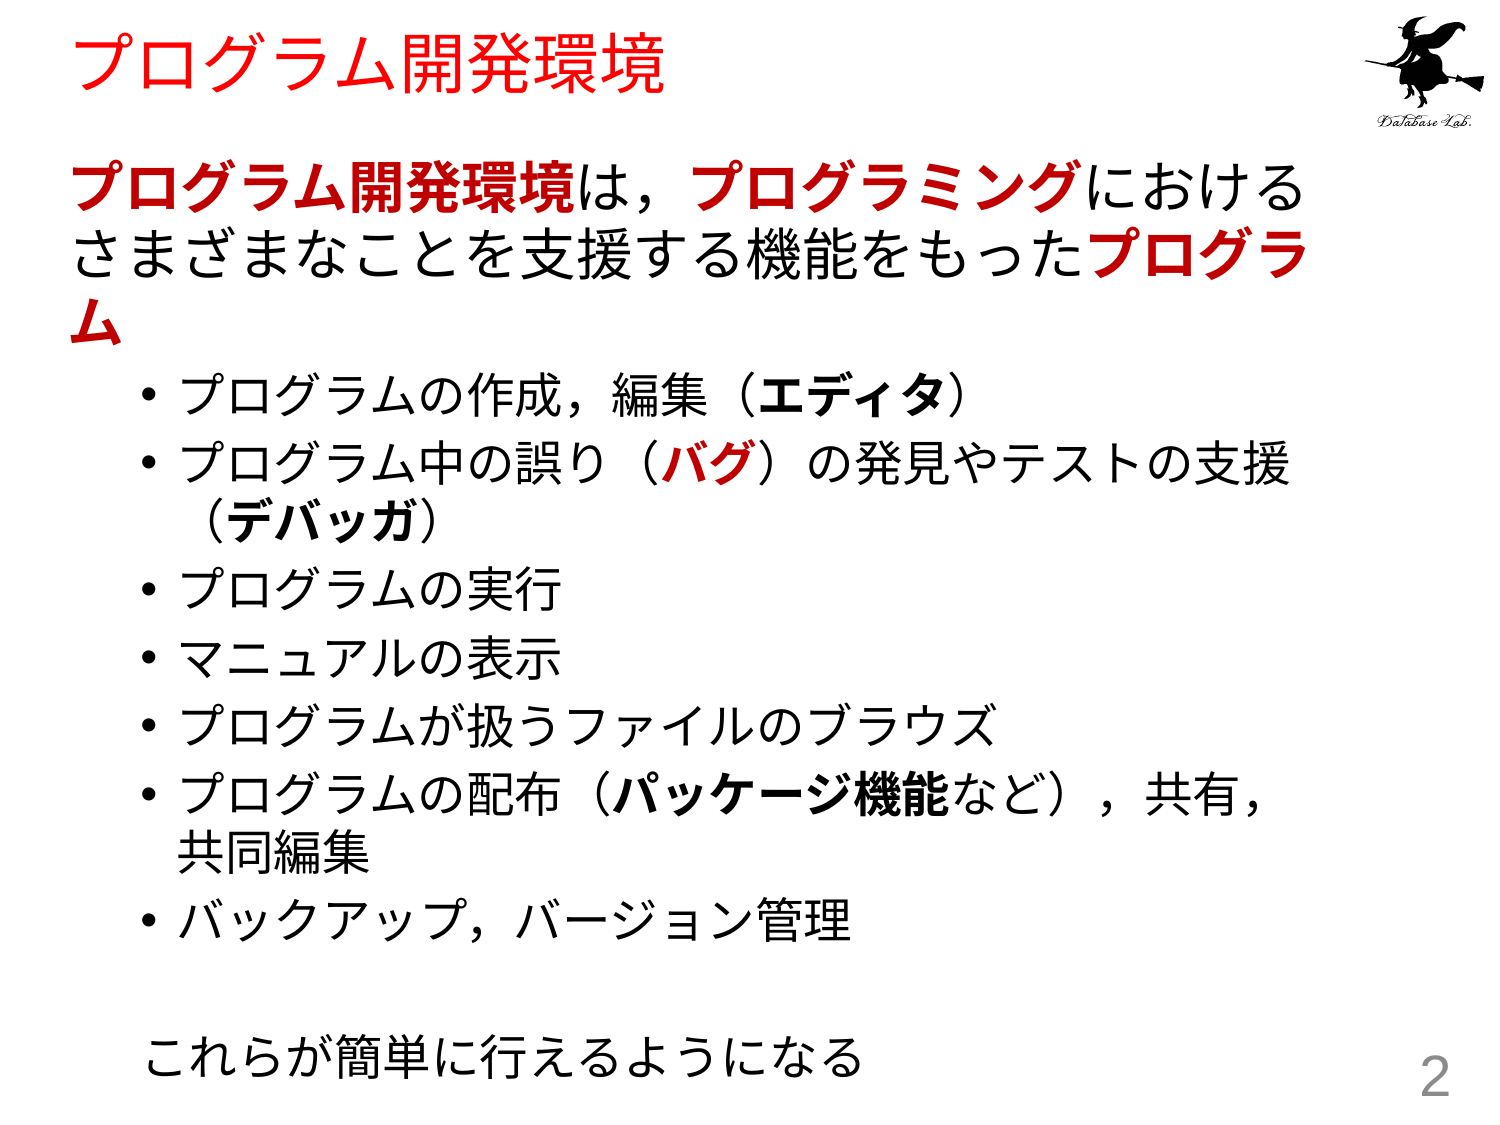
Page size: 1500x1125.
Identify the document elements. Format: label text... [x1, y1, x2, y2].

text_box [492, 593, 1260, 1044]
slide_number 2 [1129, 1042, 1467, 1103]
title プログラム開発環境 [52, 28, 1441, 106]
picture [1362, 14, 1486, 130]
list プログラム開発環境は，プログラミングにおけるさまざまなことを支援する機能をもったプログラム プログラムの作成，編集（エディタ） プログラム中の誤り（バグ）の発見やテストの支援（デバッガ） プログラムの実行 マニュアルの表示 プログラムが扱うファイルのブラウズ プログラムの配布（パッケージ機能など），共有，共同編集 バックアップ，バージョン管理 これらが簡単に行えるようになる [52, 144, 1353, 1103]
